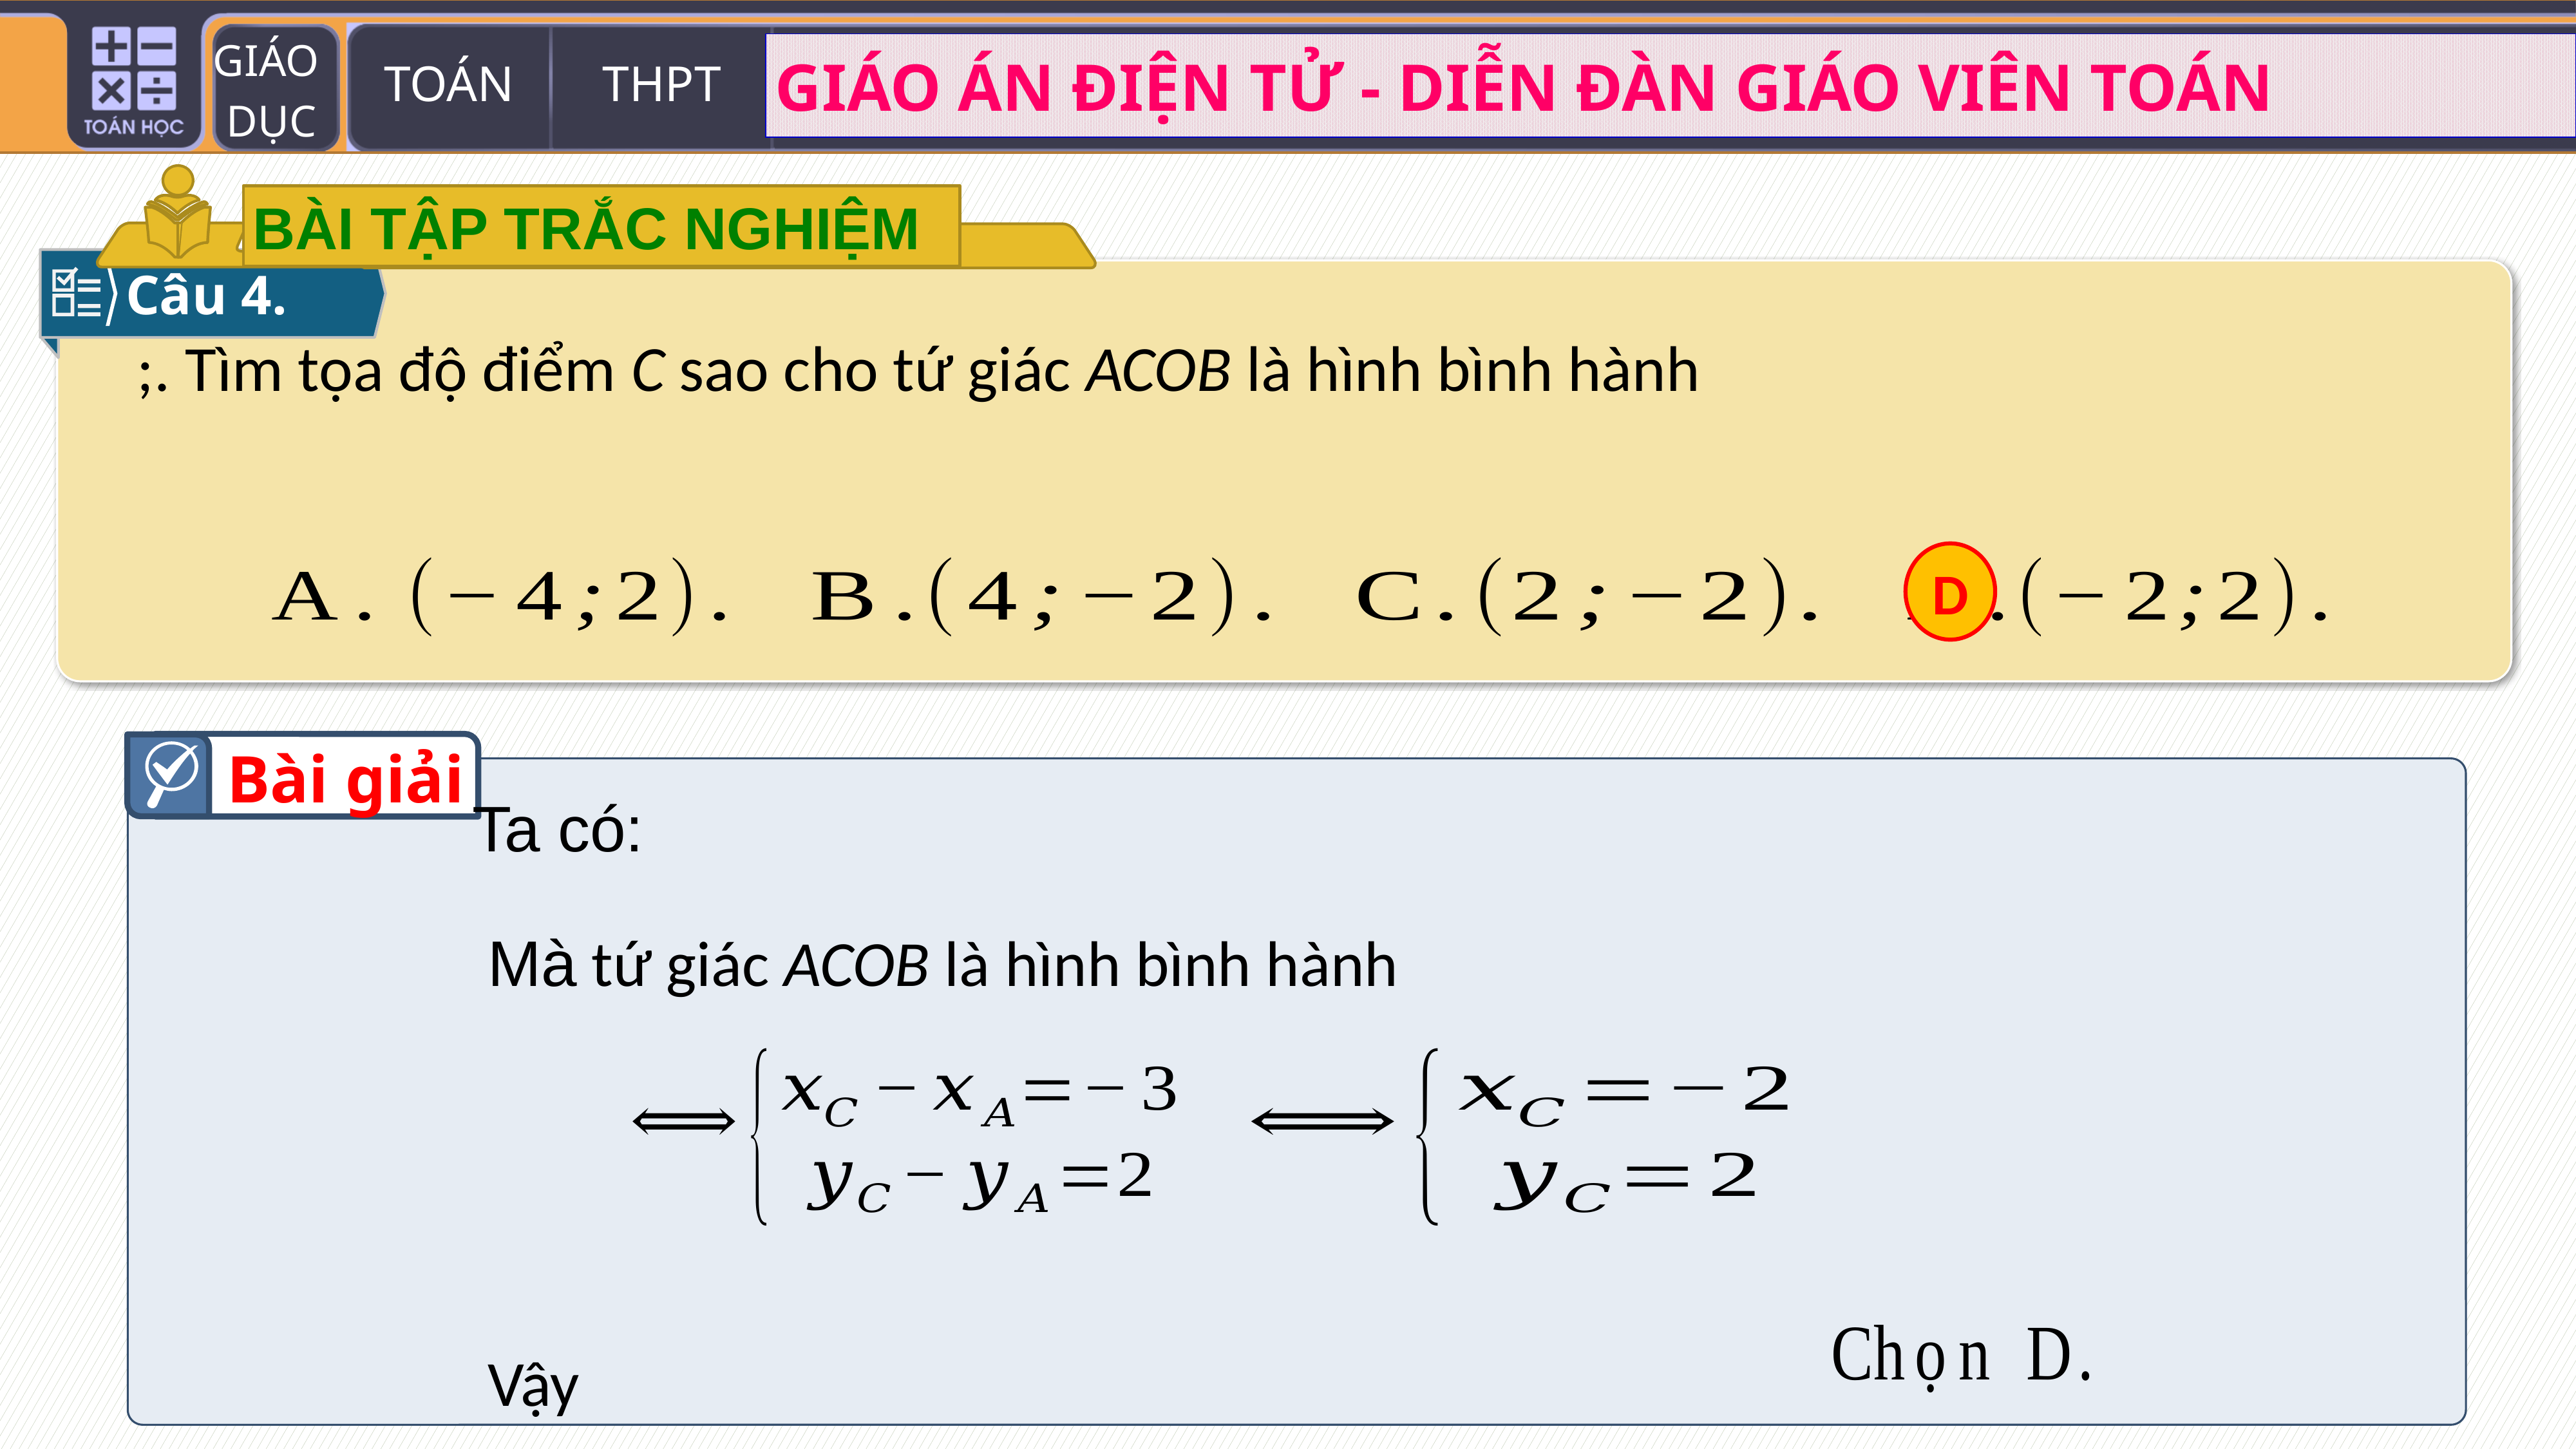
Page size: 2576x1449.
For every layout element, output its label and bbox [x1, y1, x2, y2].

text_box [127, 733, 2467, 1425]
text_box [95, 165, 1097, 269]
text_box [40, 249, 2512, 682]
